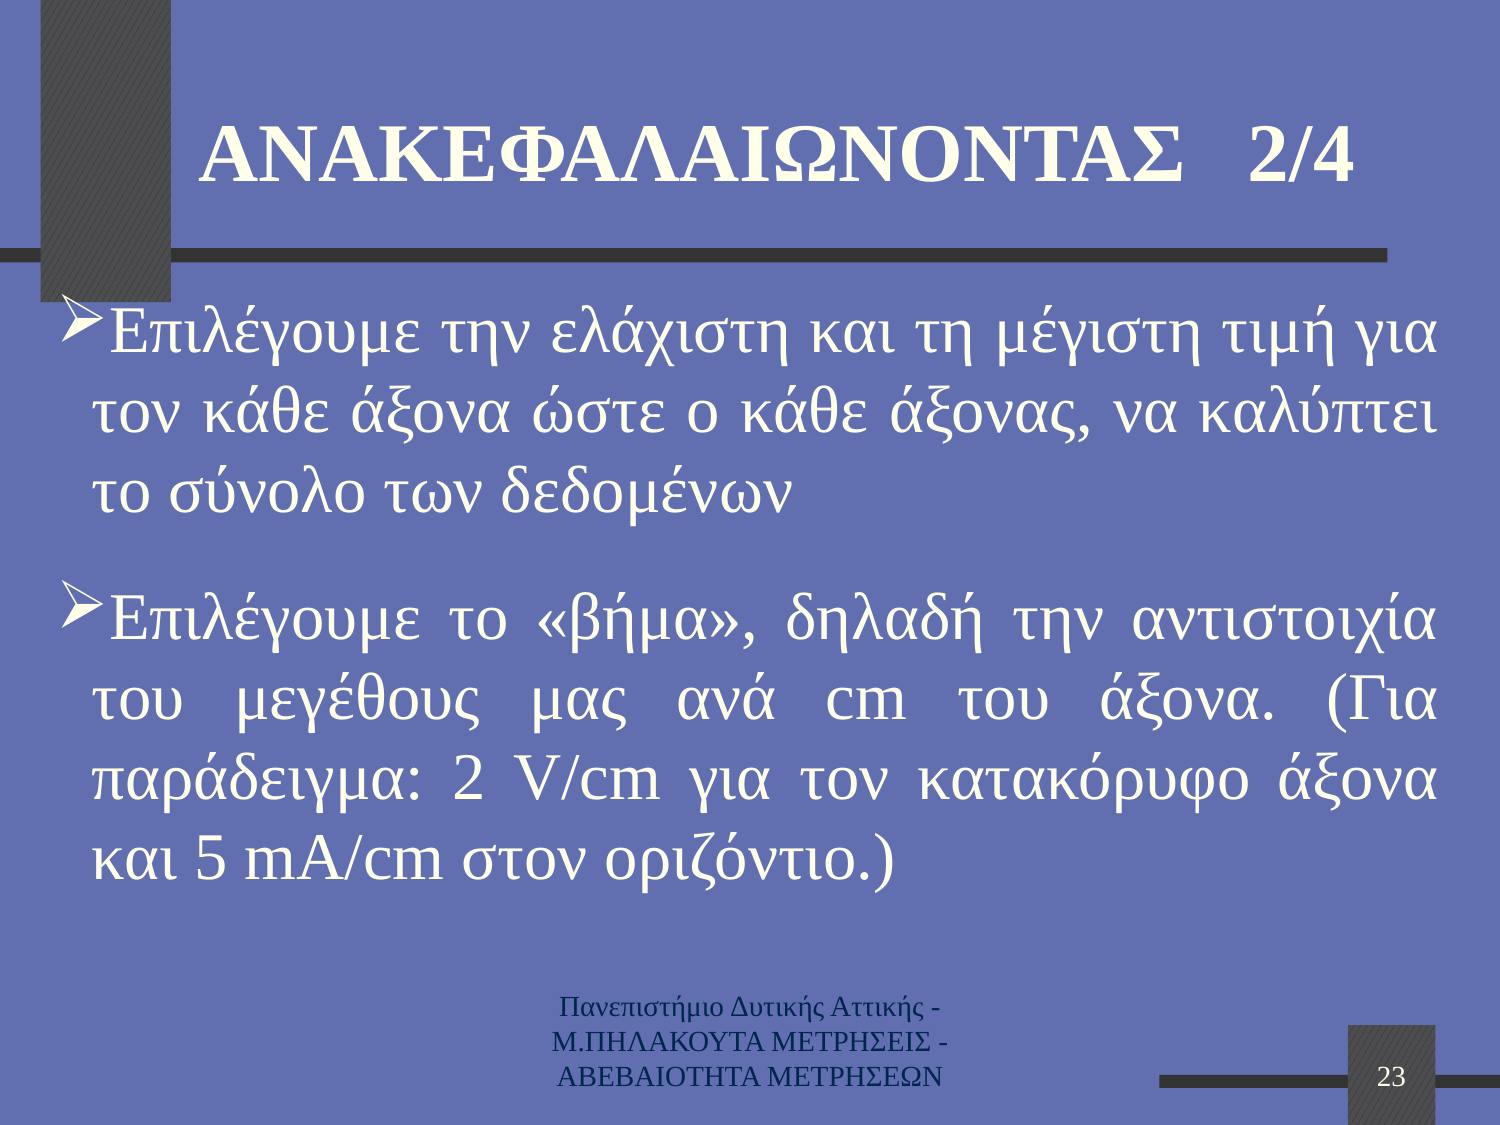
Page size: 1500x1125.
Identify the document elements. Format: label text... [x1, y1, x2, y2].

text_box Επιλέγουμε το «βήμα», δηλαδή την αντιστοιχία του μεγέθους μας ανά cm του άξονα. (Για παράδειγμα: 2 V/cm για τον κατακόρυφο άξονα και 5 mA/cm στον οριζόντιο.) [41, 565, 1455, 901]
slide_number 23 [1347, 1024, 1436, 1125]
text_box Επιλέγουμε την ελάχιστη και τη μέγιστη τιμή για τον κάθε άξονα ώστε ο κάθε άξονας, να καλύπτει το σύνολο των δεδομένων [41, 278, 1455, 534]
footer Πανεπιστήμιο Δυτικής Αττικής -Μ.ΠΗΛΑΚΟΥΤΑ ΜΕΤΡΗΣΕΙΣ -ΑΒΕΒΑΙΟΤΗΤΑ ΜΕΤΡΗΣΕΩΝ [512, 1024, 988, 1101]
text_box ΑΝΑΚΕΦΑΛΑΙΩΝΟΝΤΑΣ 2/4 [183, 54, 1376, 243]
